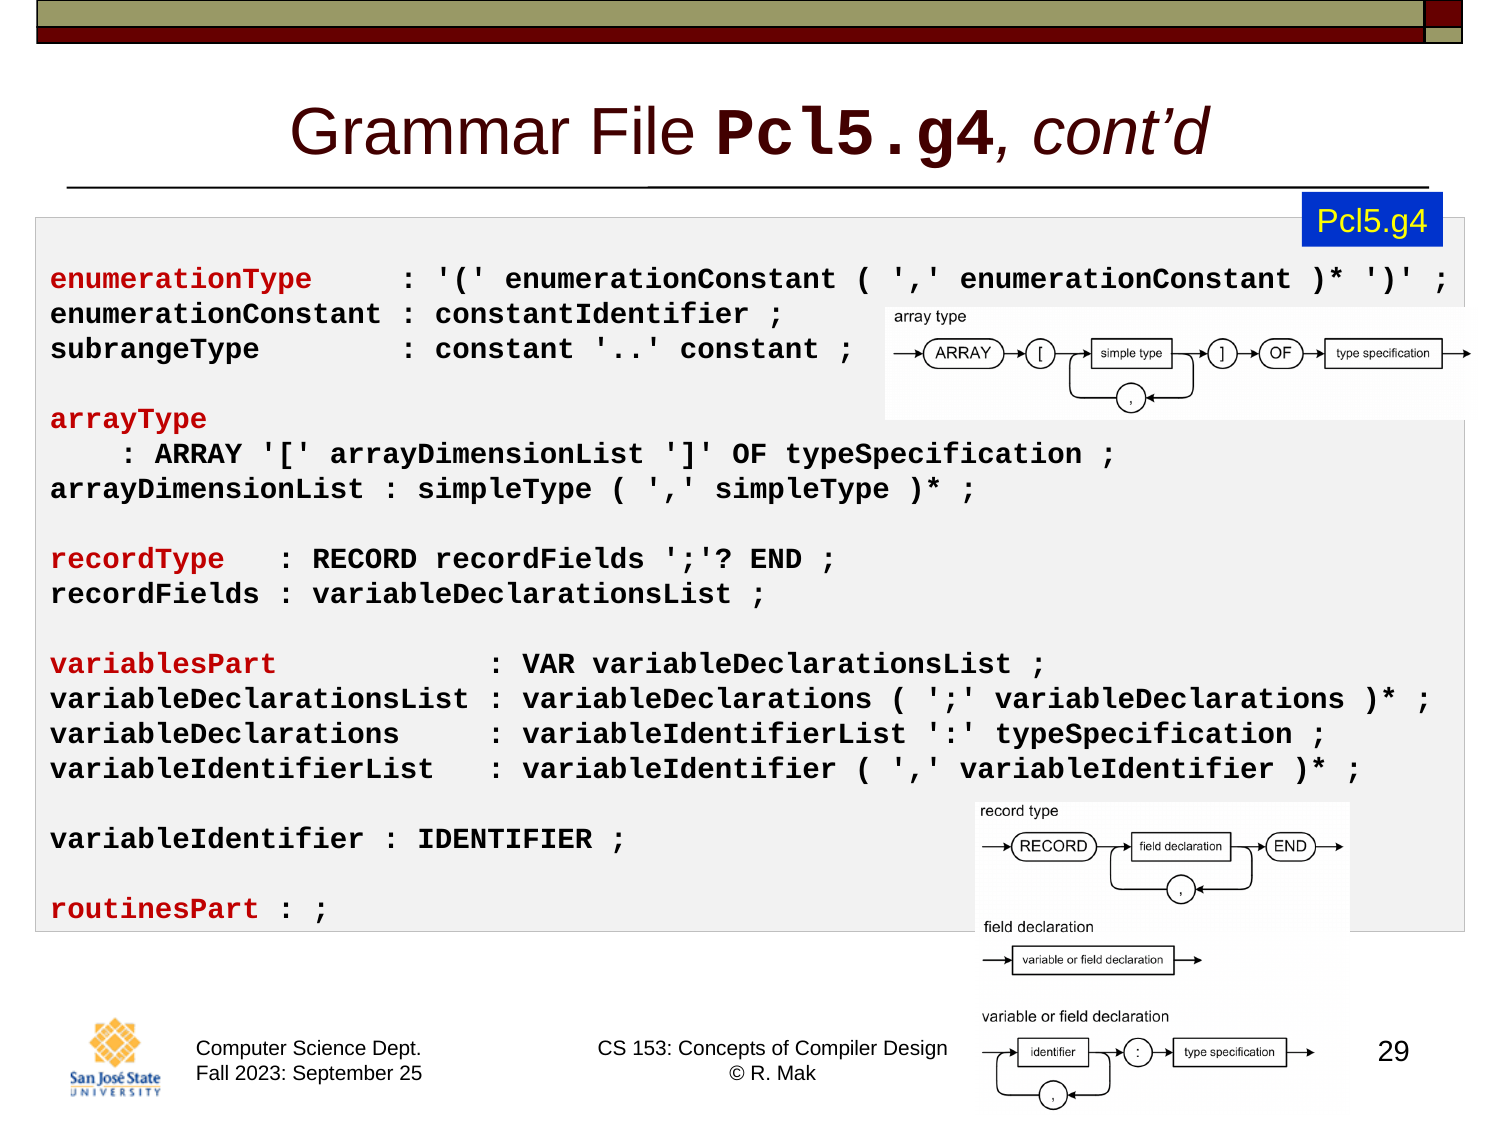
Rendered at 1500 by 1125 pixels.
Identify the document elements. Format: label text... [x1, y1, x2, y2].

title Grammar File Pcl5.g4, cont’d [75, 67, 1425, 175]
picture [885, 307, 1478, 420]
text_box enumerationType : '(' enumerationConstant ( ',' enumerationConstant )* ')' ; enumerationConstant : constantIdentifier ; subrangeType : constant '..' constant ; arrayType : ARRAY '[' arrayDimensionList ']' OF typeSpecification ; arrayDimensionList : simpleType ( ',' simpleType )* ; recordType : RECORD recordFields ';'? END ; recordFields : variableDeclarationsList ; variablesPart : VAR variableDeclarationsList ; variableDeclarationsList : variableDeclarations ( ';' variableDeclarations )* ; variableDeclarations : variableIdentifierList ':' typeSpecification ; variableIdentifierList : variableIdentifier ( ',' variableIdentifier )* ; variableIdentifier : IDENTIFIER ; routinesPart : ; [35, 217, 1465, 932]
slide_number 29 [1354, 1025, 1425, 1100]
picture [60, 1012, 166, 1112]
picture [974, 802, 1351, 1115]
text_box Pcl5.g4 [1301, 191, 1443, 247]
